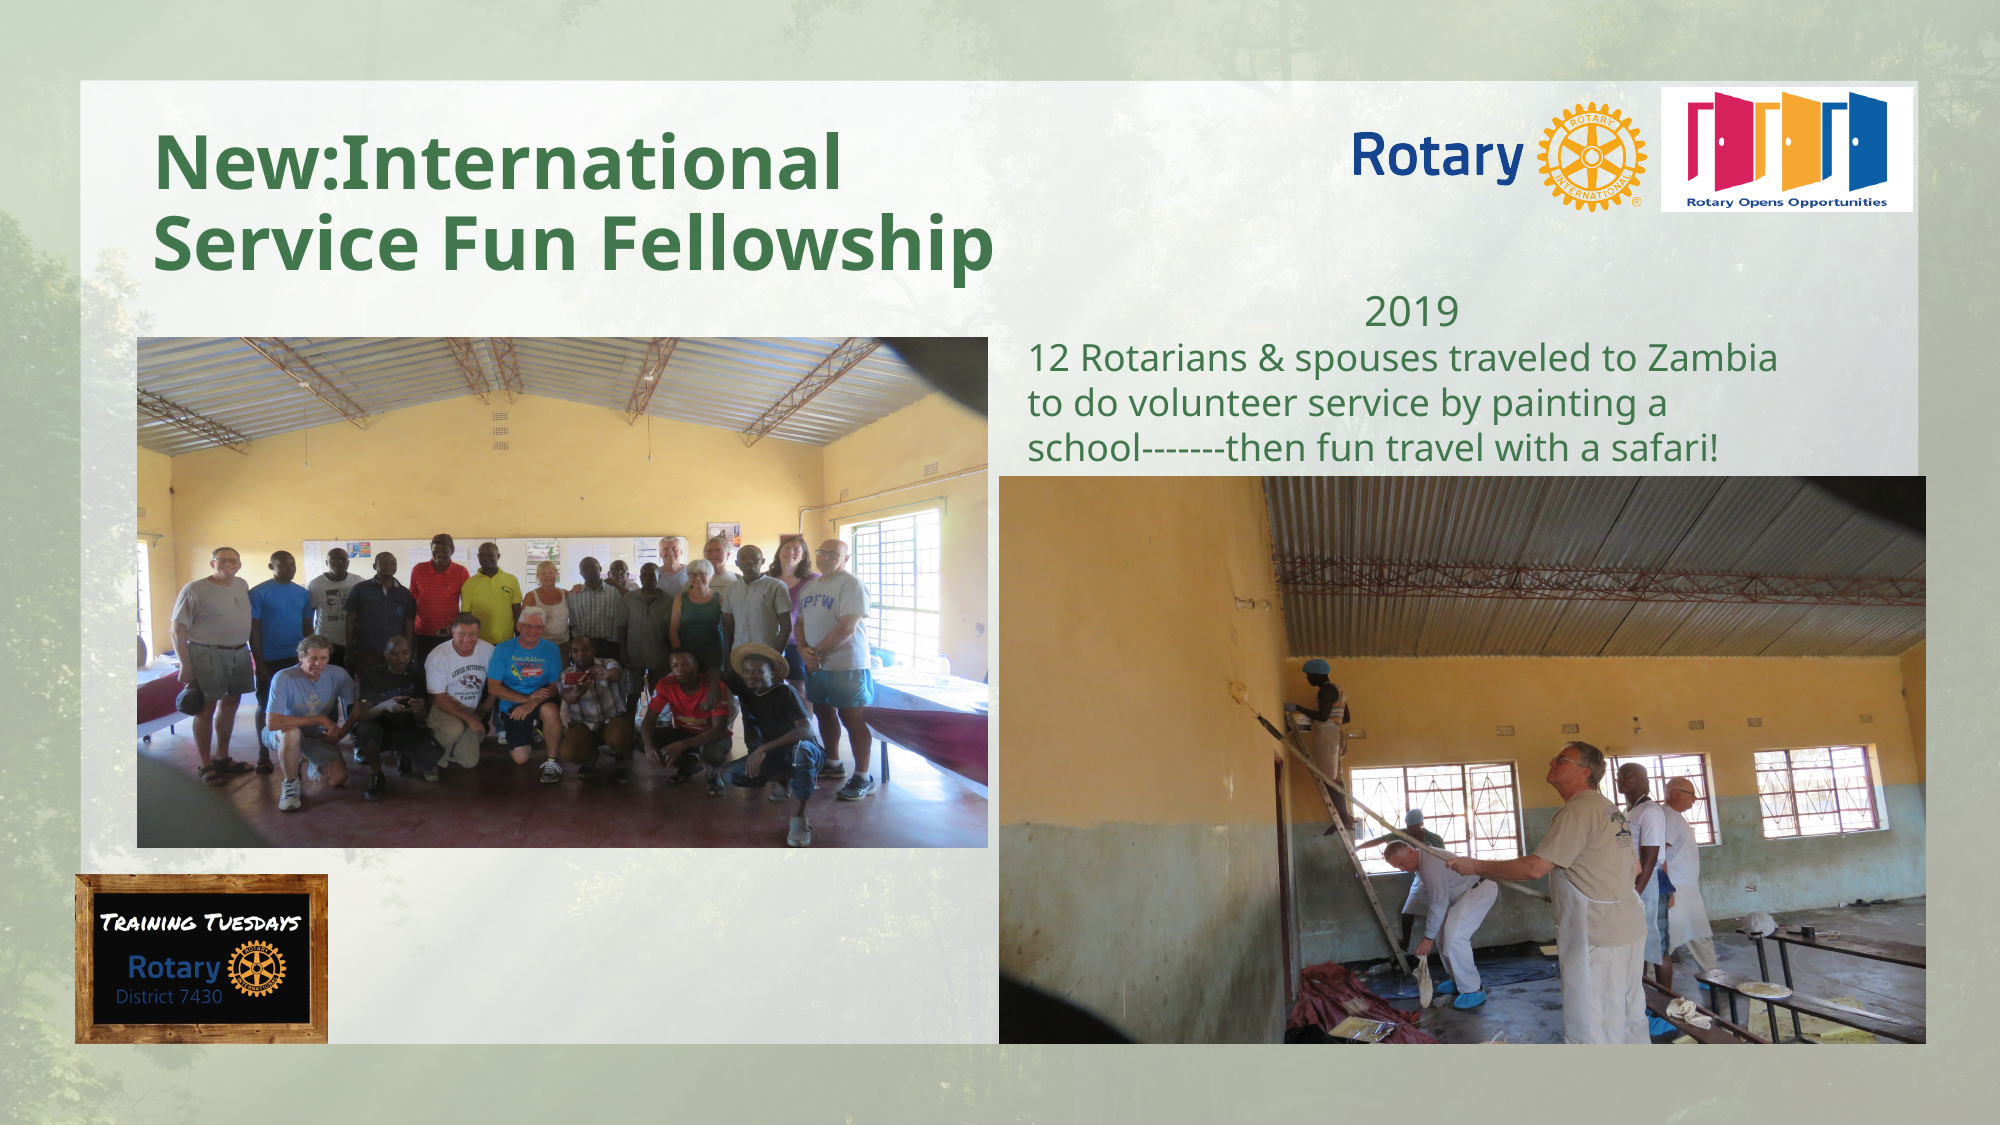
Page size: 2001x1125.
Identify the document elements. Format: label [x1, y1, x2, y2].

picture [0, 0, 2000, 1125]
list [999, 476, 1926, 1044]
